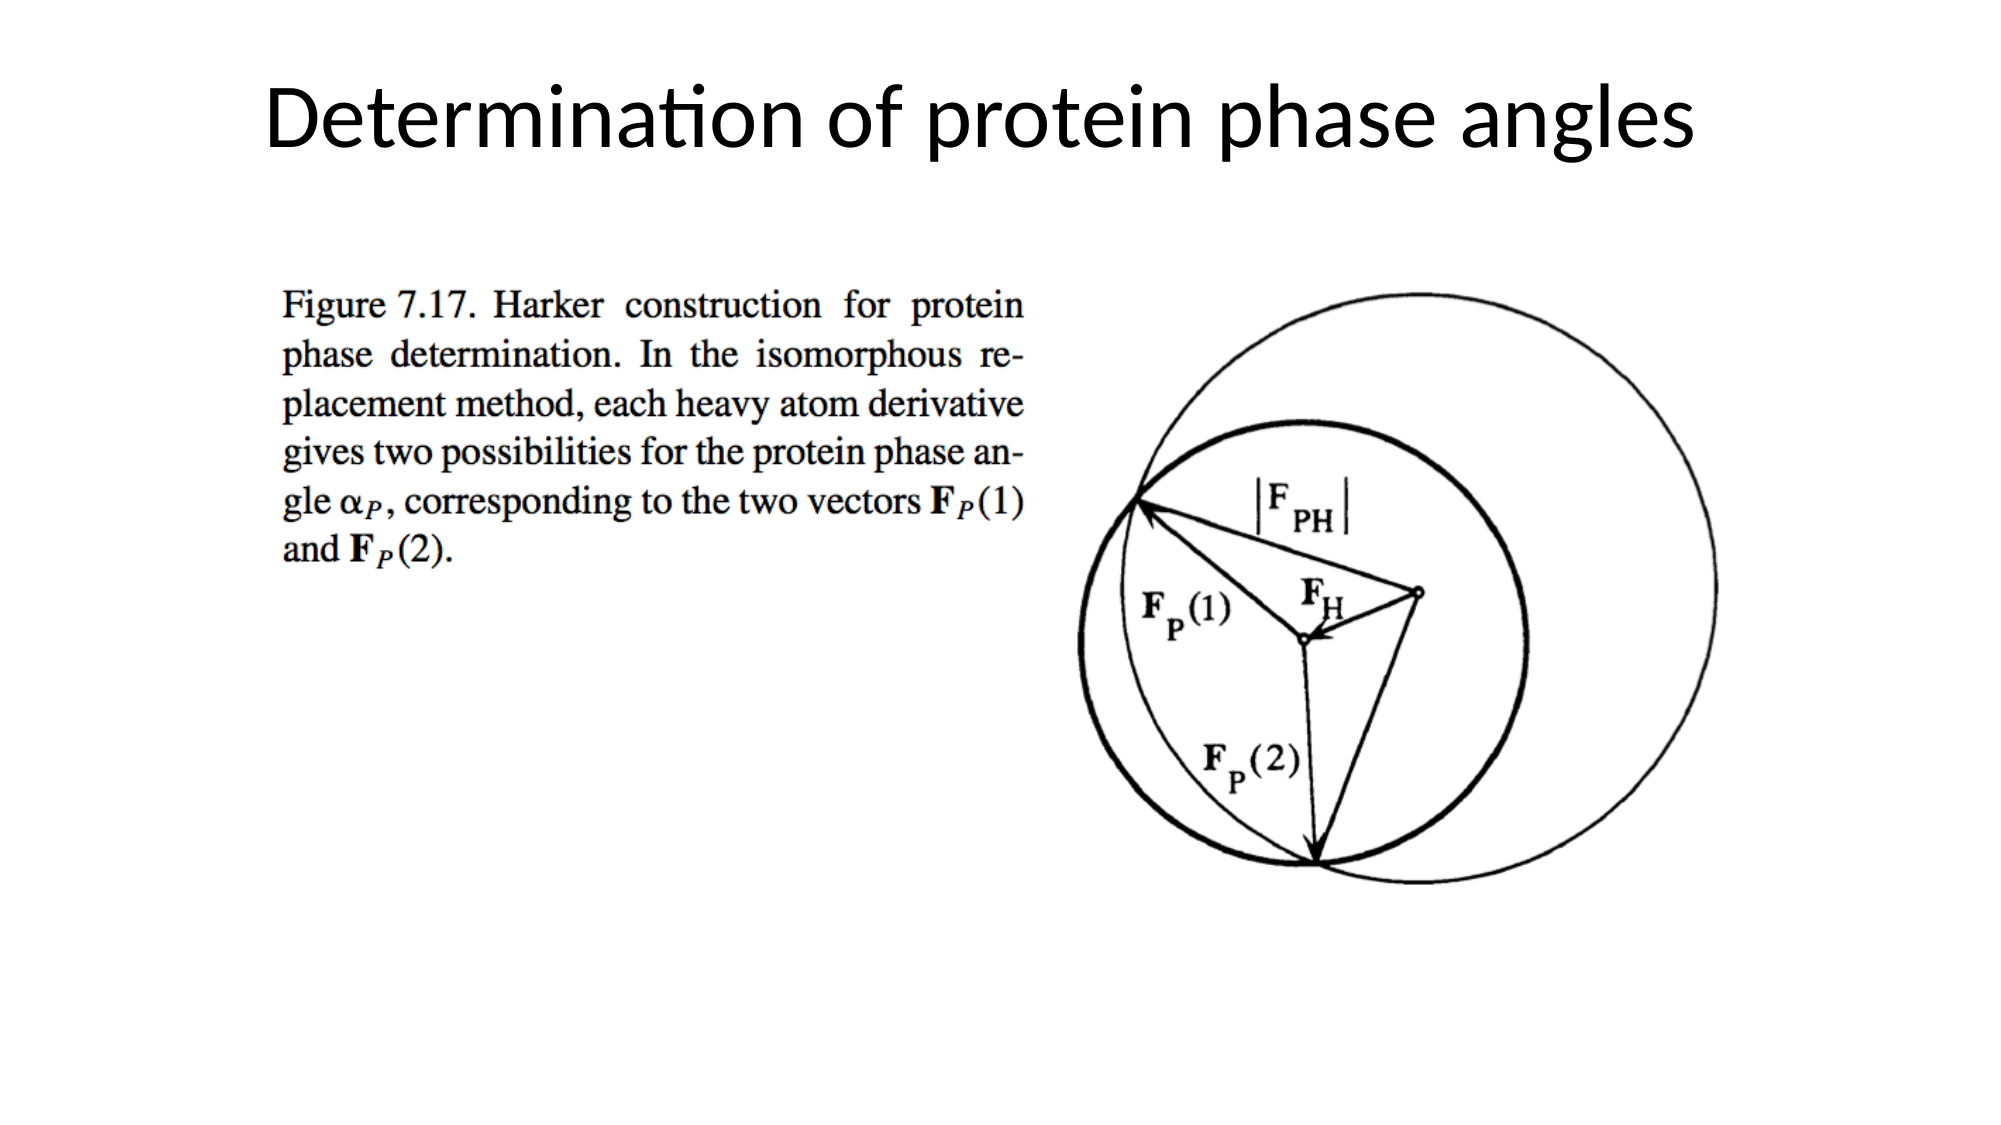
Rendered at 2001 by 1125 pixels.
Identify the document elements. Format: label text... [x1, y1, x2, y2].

text_box Determination of protein phase angles [249, 48, 1750, 173]
picture [249, 257, 1751, 913]
